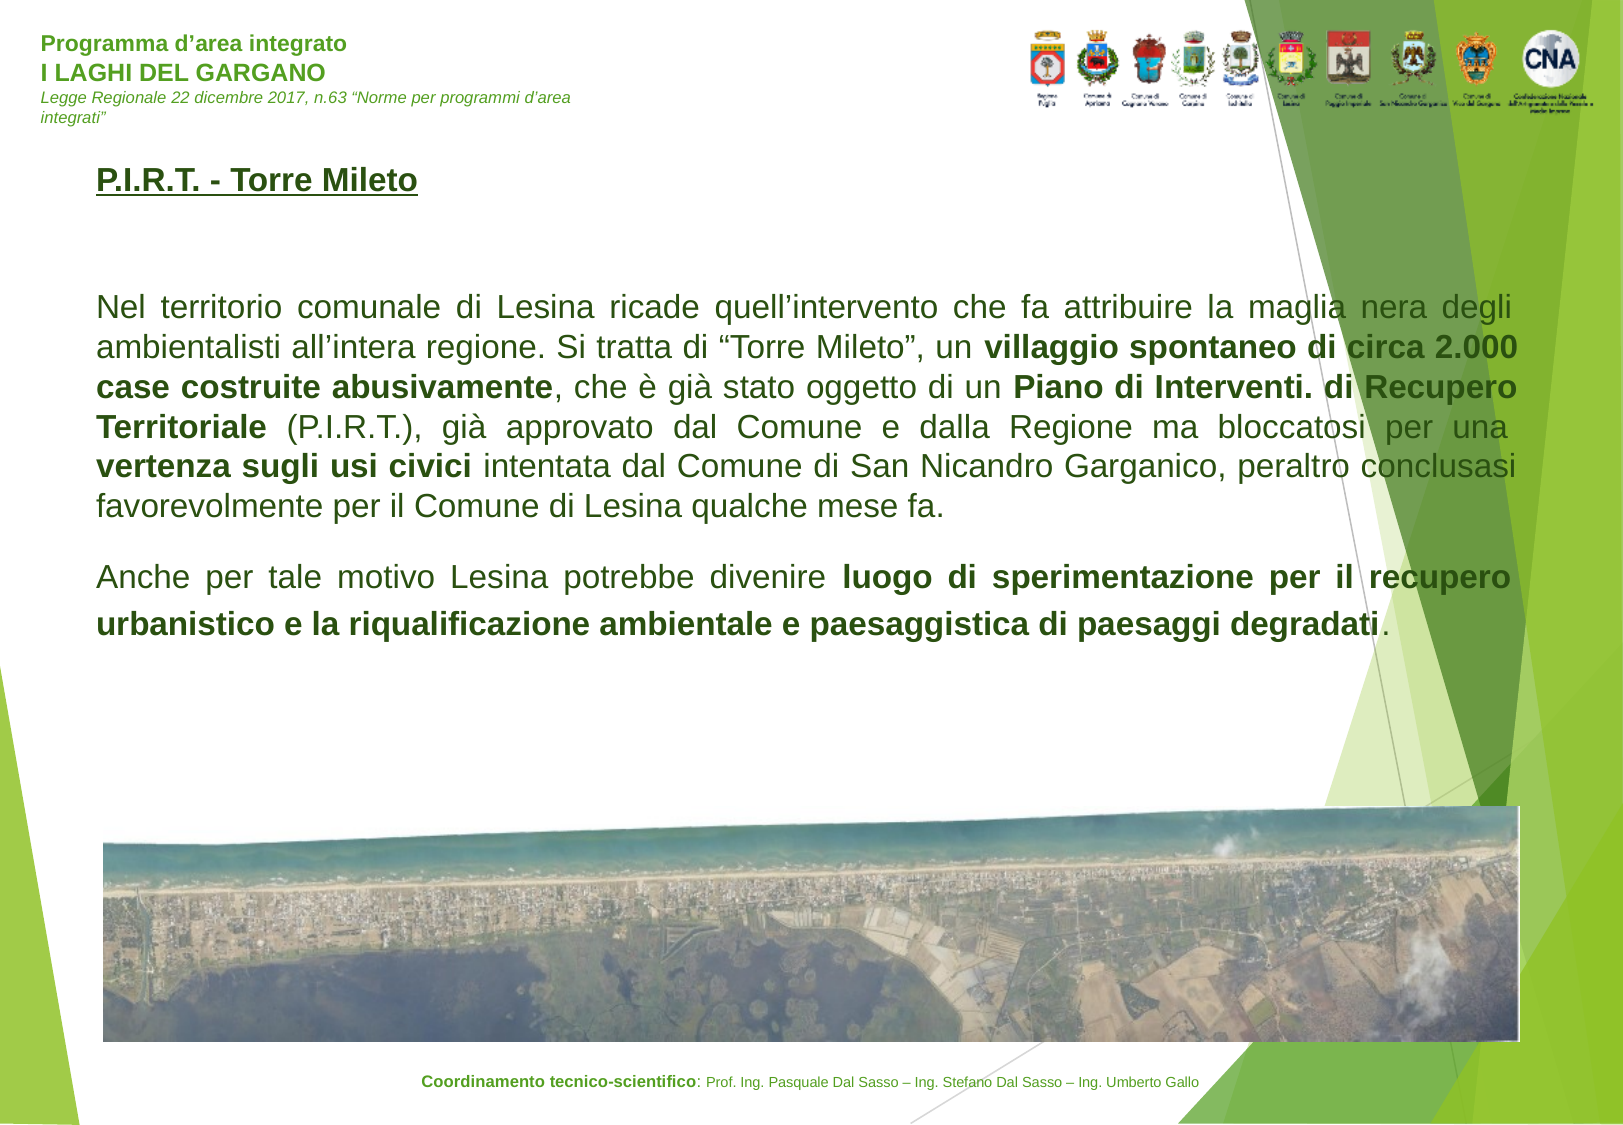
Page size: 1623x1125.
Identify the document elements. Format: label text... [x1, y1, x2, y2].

footer Coordinamento tecnico-scientifico: Prof. Ing. Pasquale Dal Sasso – Ing. Stefano Dal Sasso – Ing. Umberto Gallo [419, 1070, 1206, 1125]
text_box P.I.R.T. - Torre Mileto Nel territorio comunale di Lesina ricade quell’intervento che fa attribuire la maglia nera degli ambientalisti all’intera regione. Si tratta di “Torre Mileto”, un villaggio spontaneo di circa 2.000 case costruite abusivamente, che è già stato oggetto di un Piano di Interventi. di Recupero Territoriale (P.I.R.T.), già approvato dal Comune e dalla Regione ma bloccatosi per una vertenza sugli usi civici intentata dal Comune di San Nicandro Garganico, peraltro conclusasi favorevolmente per il Comune di Lesina qualche mese fa. Anche per tale motivo Lesina potrebbe divenire luogo di sperimentazione per il recupero urbanistico e la riqualificazione ambientale e paesaggistica di paesaggi degradati. [94, 156, 1531, 642]
text_box Programma d’area integrato I LAGHI DEL GARGANO Legge Regionale 22 dicembre 2017, n.63 “Norme per programmi d’area integrati” [38, 26, 641, 127]
picture [103, 805, 1520, 1043]
picture [1024, 22, 1601, 125]
